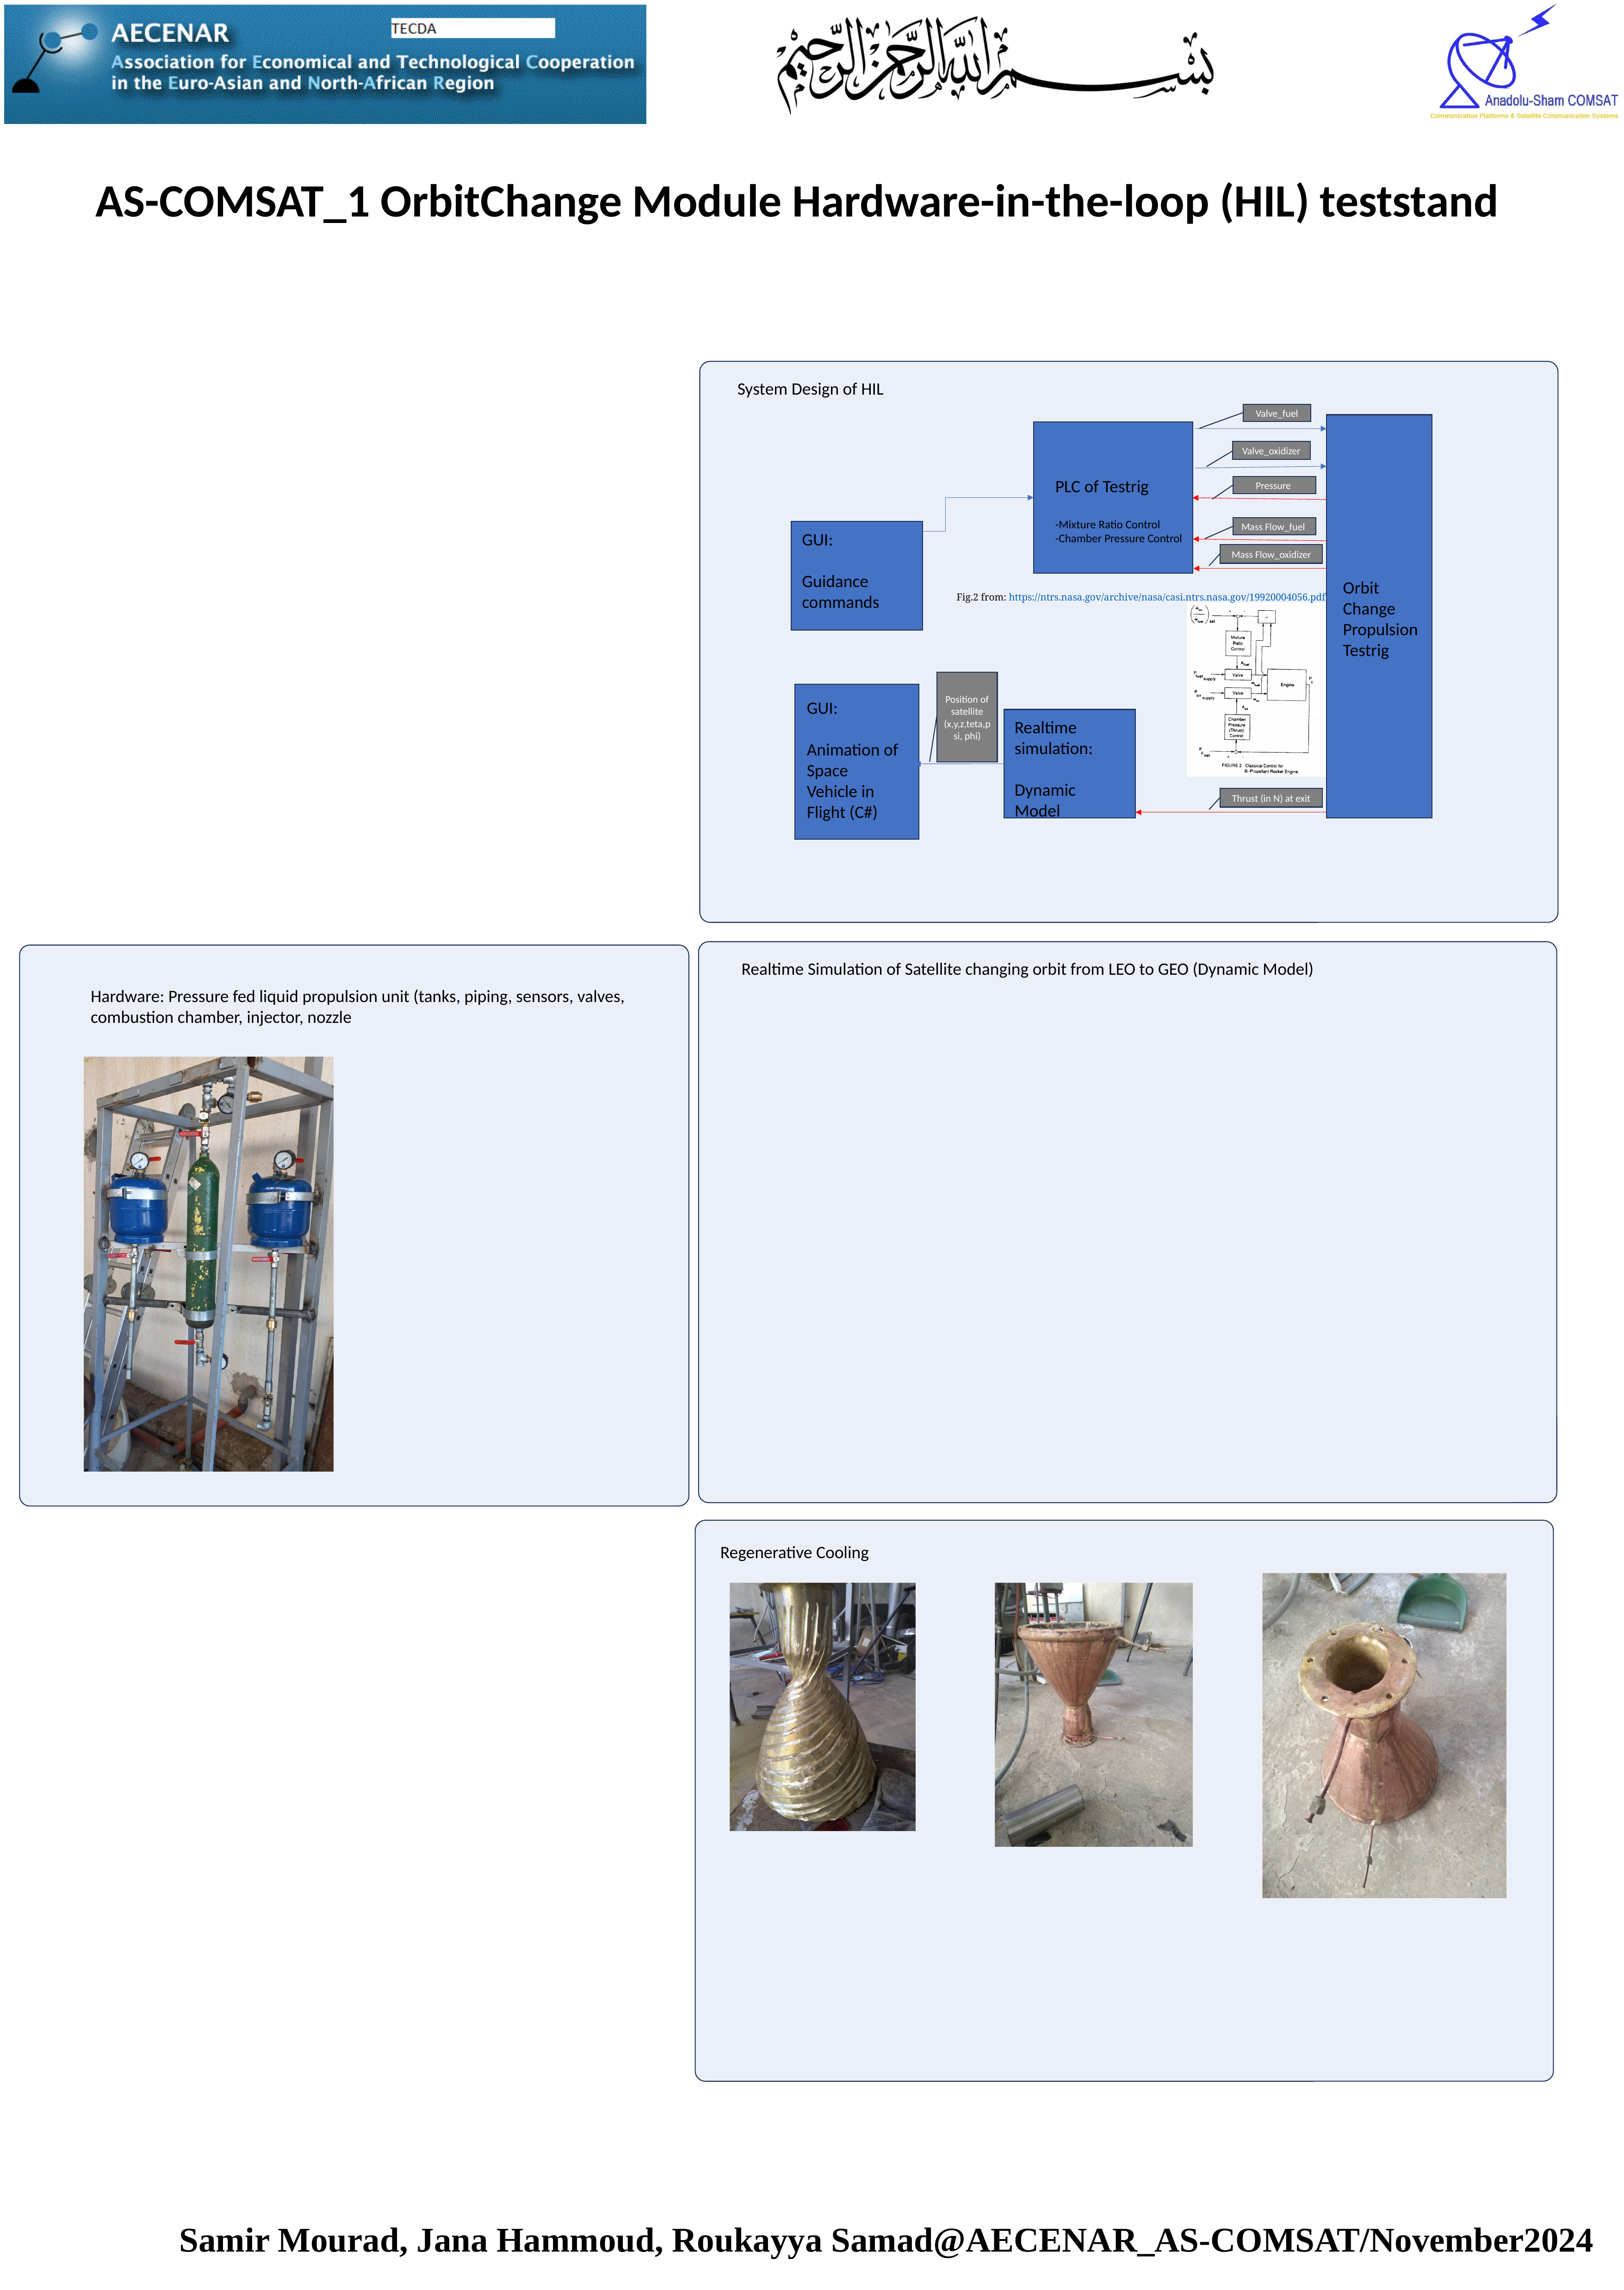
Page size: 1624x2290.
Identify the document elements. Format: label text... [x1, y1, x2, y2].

text_box [1004, 709, 1136, 818]
text_box Regenerative Cooling [713, 1537, 876, 1566]
text_box [1033, 421, 1193, 574]
picture [644, 68, 646, 74]
text_box System Design of HIL [730, 374, 891, 402]
text_box [791, 521, 923, 631]
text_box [858, 497, 1034, 532]
text_box Thrust (in N) at exit [1209, 788, 1323, 810]
text_box PLC of Testrig -Mixture Ratio Control -Chamber Pressure Control [1048, 471, 1190, 548]
text_box GUI: Animation of Space Vehicle in Flight (C#) [800, 693, 908, 825]
text_box Realtime simulation: Dynamic Model [1008, 712, 1128, 824]
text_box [1193, 539, 1326, 541]
picture [699, 1583, 947, 1831]
text_box Mass Flow_fuel [1204, 517, 1316, 538]
picture [84, 1057, 334, 1472]
text_box [699, 361, 1559, 923]
text_box [694, 1520, 1554, 2082]
text_box Realtime Simulation of Satellite changing orbit from LEO to GEO (Dynamic Model) [734, 954, 1325, 982]
text_box [19, 944, 689, 1507]
picture [1187, 602, 1333, 777]
text_box Fig.2 from: https://ntrs.nasa.gov/archive/nasa/casi.ntrs.nasa.gov/19920004056.pdf [949, 588, 1333, 608]
text_box Samir Mourad, Jana Hammoud, Roukayya Samad@AECENAR_AS-COMSAT/November2024 [172, 2214, 1624, 2263]
text_box Valve_oxidizer [1207, 441, 1311, 466]
text_box GUI: Guidance commands [795, 525, 915, 615]
text_box Orbit Change Propulsion Testrig [1336, 573, 1432, 663]
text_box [1192, 497, 1326, 500]
text_box Mass Flow_oxidizer [1209, 544, 1323, 566]
text_box [1326, 414, 1432, 818]
picture [1428, 0, 1623, 124]
text_box Valve_fuel [1199, 404, 1311, 428]
text_box AS-COMSAT_1 OrbitChange Module Hardware-in-the-loop (HIL) teststand [88, 167, 1507, 230]
text_box Pressure [1214, 476, 1316, 497]
picture [4, 5, 646, 124]
text_box Hardware: Pressure fed liquid propulsion unit (tanks, piping, sensors, valves, combustion chamber, injector, nozzle [84, 981, 632, 1030]
picture [771, 9, 1218, 121]
text_box Position of satellite (x,y,z,teta,psi, phi) [929, 672, 998, 762]
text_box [1195, 466, 1326, 468]
text_box [698, 941, 1557, 1504]
picture [961, 1573, 1547, 1898]
text_box [794, 684, 919, 840]
